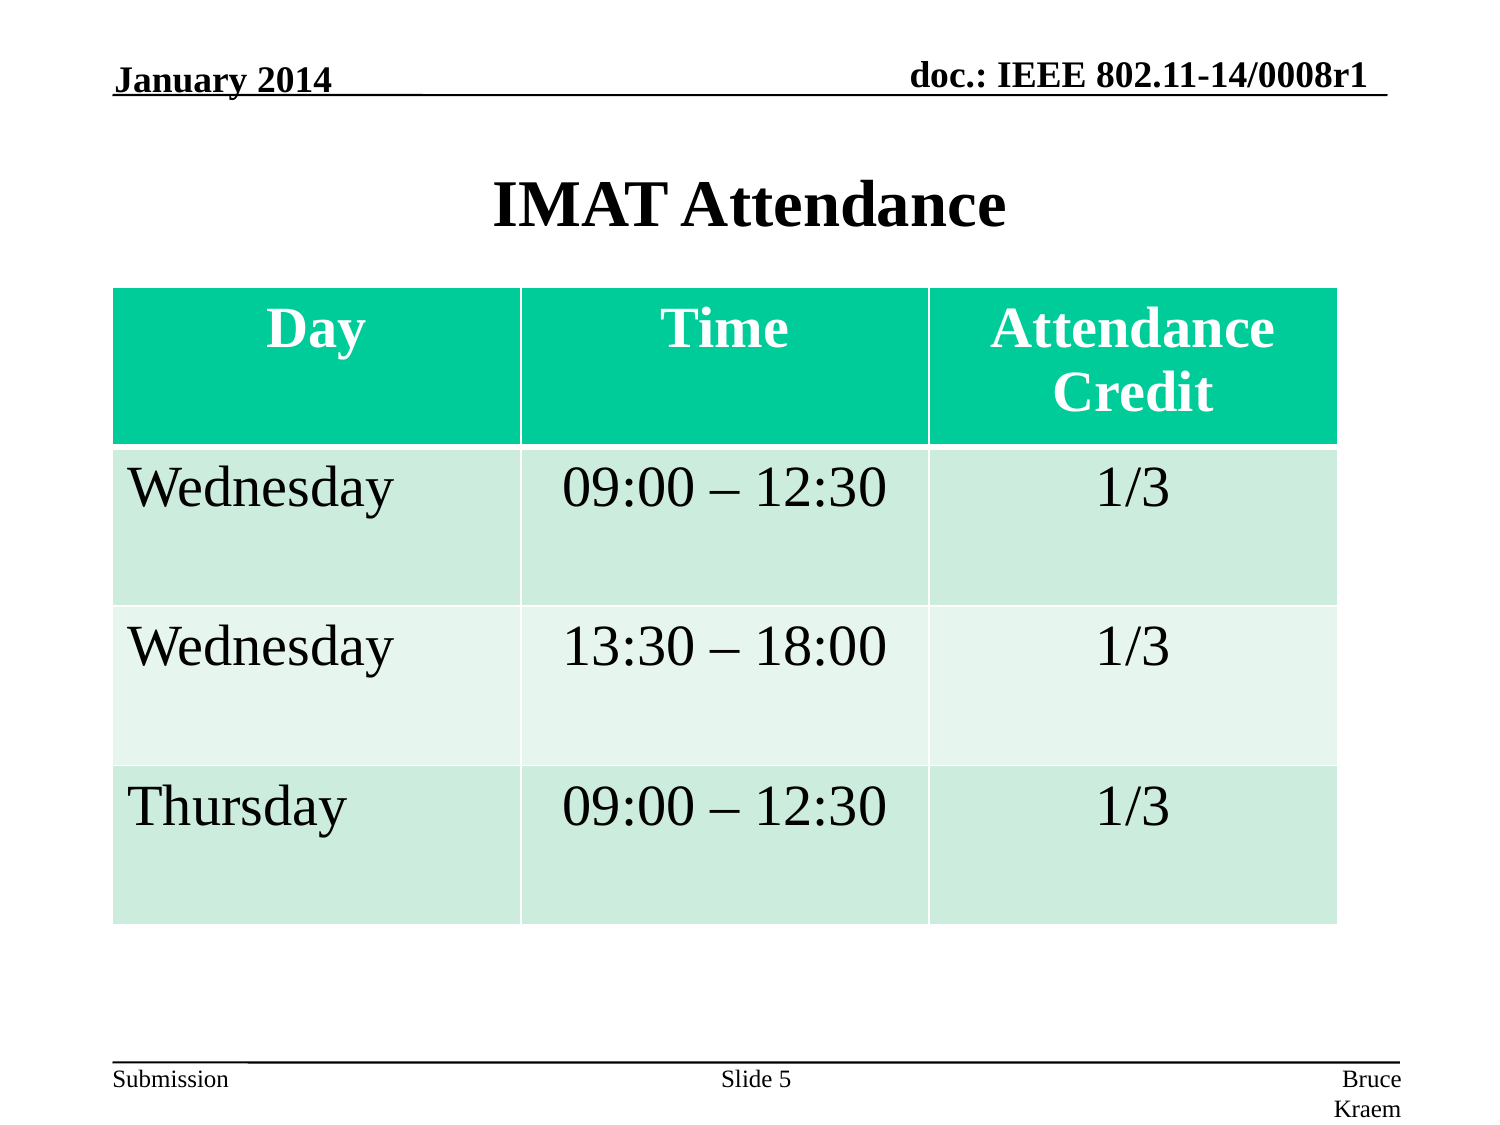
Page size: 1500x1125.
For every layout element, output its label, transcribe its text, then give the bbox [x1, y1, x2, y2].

footer Bruce Kraemer, Marvell [1325, 1062, 1402, 1093]
table_cell 09:00 – 12:30 [522, 450, 928, 605]
table_cell Wednesday [113, 450, 520, 605]
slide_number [114, 54, 335, 100]
table_cell 13:30 – 18:00 [522, 607, 928, 765]
table_cell 1/3 [930, 766, 1337, 924]
table_header Time [522, 288, 928, 444]
title IMAT Attendance [112, 112, 1388, 288]
table_cell 1/3 [930, 450, 1337, 605]
table_cell 1/3 [930, 607, 1337, 765]
slide_number Slide 5 [712, 1062, 800, 1093]
table_header Day [113, 288, 520, 444]
table_header Attendance Credit [930, 288, 1337, 444]
table_cell 09:00 – 12:30 [522, 766, 928, 924]
table_cell Wednesday [113, 607, 520, 765]
table_cell Thursday [113, 766, 520, 924]
